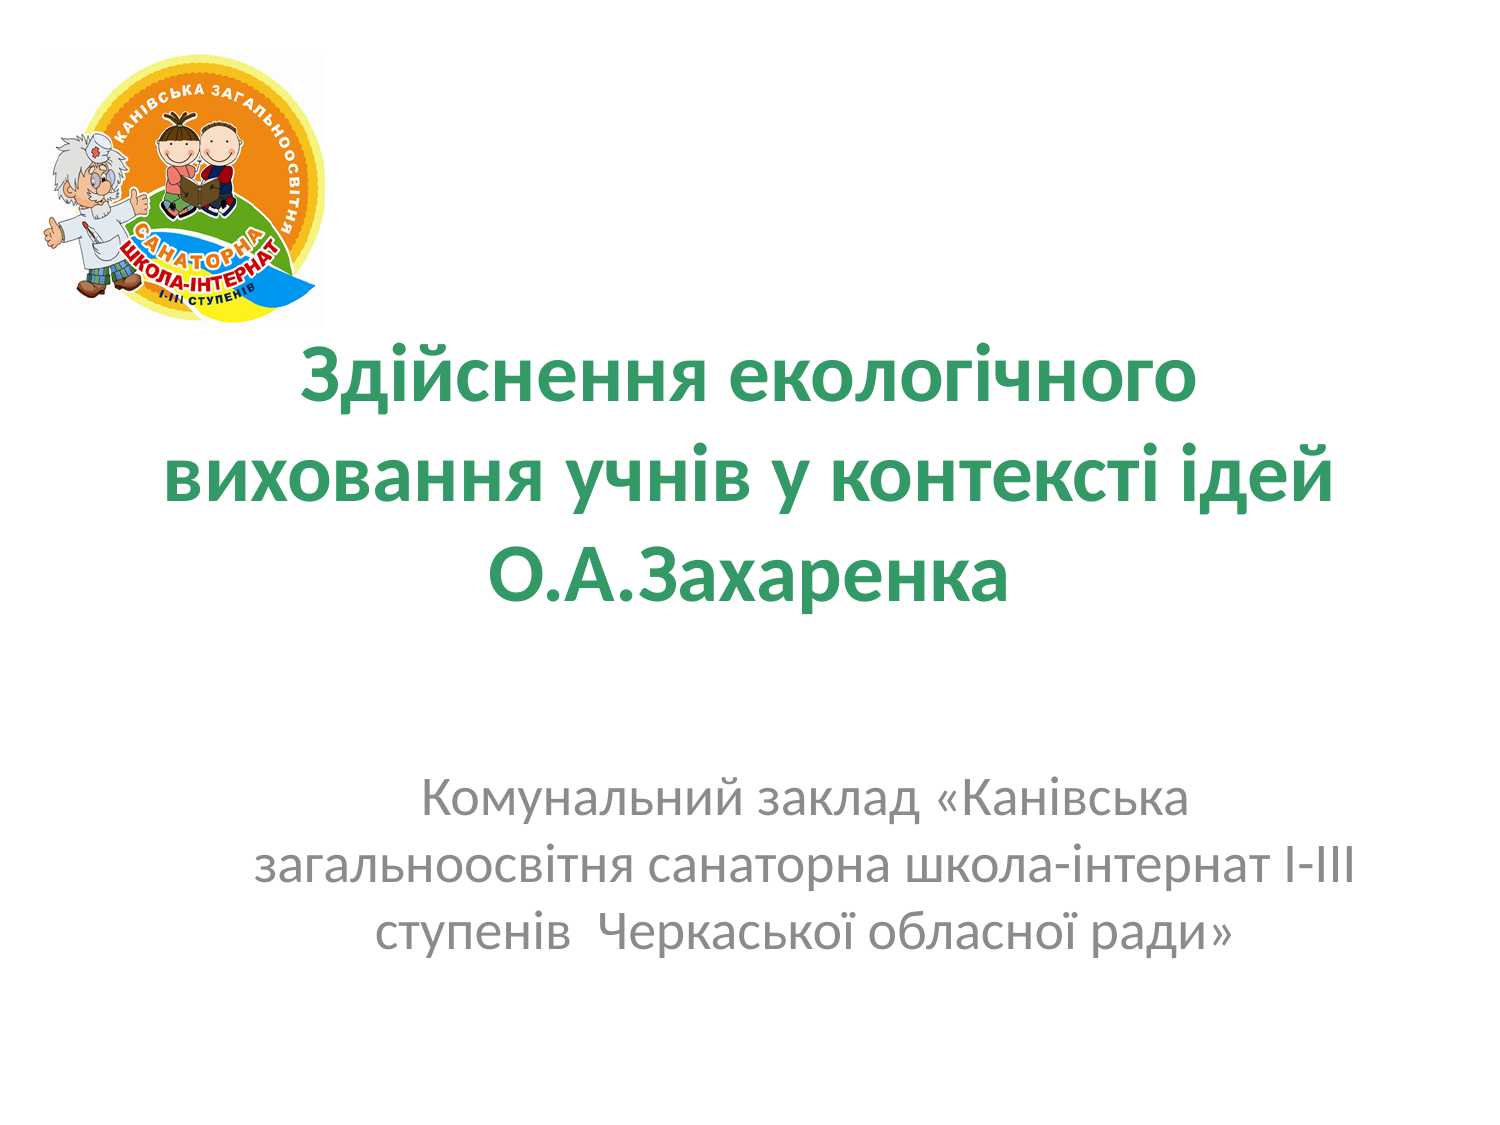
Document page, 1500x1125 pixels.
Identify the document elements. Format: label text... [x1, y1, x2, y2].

picture [41, 54, 326, 327]
subtitle Комунальний заклад «Канівська загальноосвітня санаторна школа-інтернат І-ІІІ ступенів Черкаської обласної ради» [230, 751, 1382, 1039]
title Здійснення екологічного виховання учнів у контексті ідей О.А.Захаренка [112, 290, 1388, 646]
